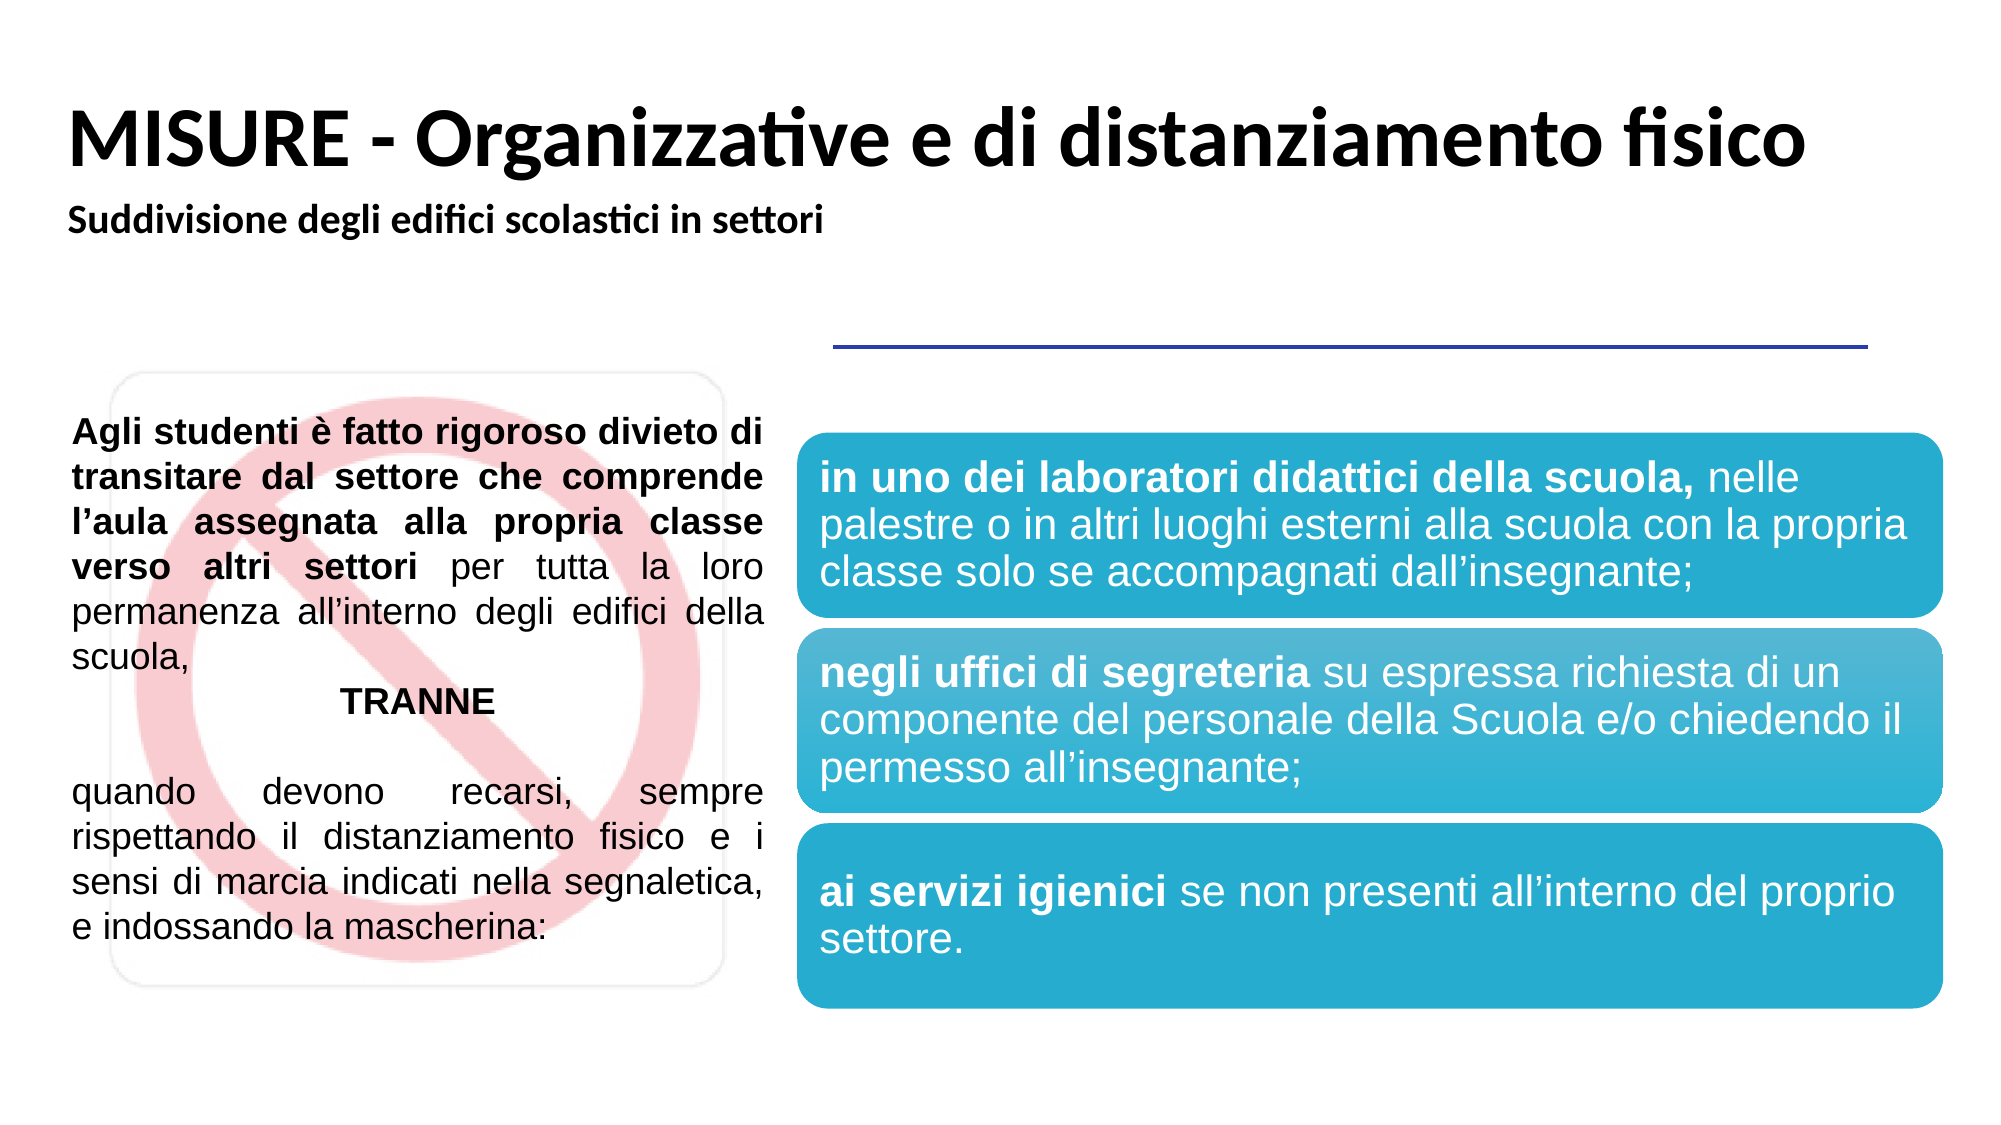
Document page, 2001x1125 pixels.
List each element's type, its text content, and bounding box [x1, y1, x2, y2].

picture [43, 304, 789, 1050]
text_box MISURE - Organizzative e di distanziamento fisico Suddivisione degli edifici scolastici in settori [52, 19, 1847, 316]
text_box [796, 432, 1944, 1009]
